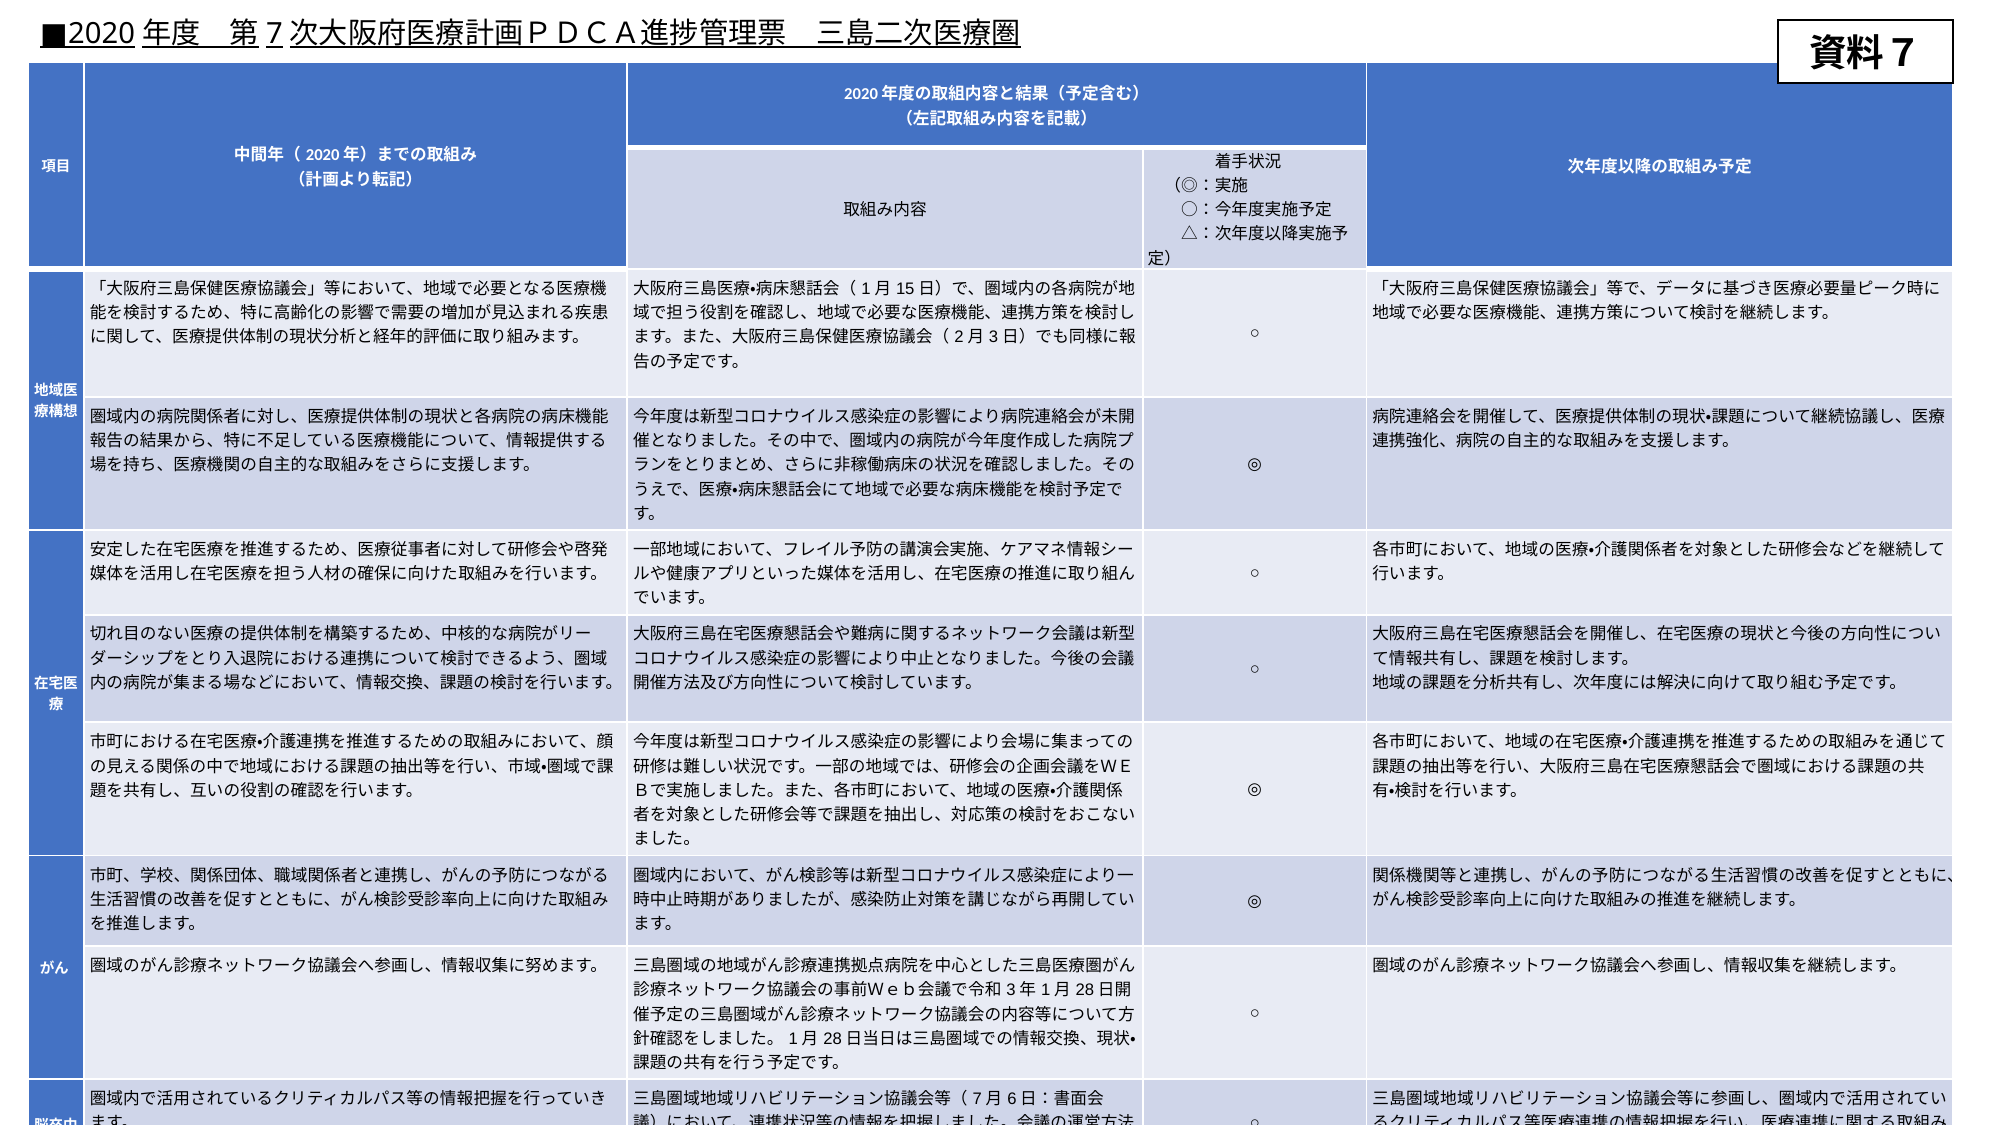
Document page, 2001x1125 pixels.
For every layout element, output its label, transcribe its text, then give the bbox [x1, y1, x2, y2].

table_cell 病院連絡会を開催して、医療提供体制の現状・課題について継続協議し、医療連携強化、病院の自主的な取組みを支援します。 [1367, 398, 1952, 529]
table_cell 「大阪府三島保健医療協議会」等で、データに基づき医療必要量ピーク時に地域で必要な医療機能、連携方策について検討を継続します。 [1367, 272, 1952, 396]
table_cell ◎ [1144, 723, 1366, 855]
text_box 資料７ [1777, 19, 1954, 84]
table_cell 「大阪府三島保健医療協議会」等において、地域で必要となる医療機能を検討するため、特に高齢化の影響で需要の増加が見込まれる疾患に関して、医療提供体制の現状分析と経年的評価に取り組みます。 [85, 272, 626, 396]
text_box ■2020年度 第7次大阪府医療計画ＰＤＣＡ進捗管理票 三島二次医療圏 [28, 0, 1813, 83]
table_cell 圏域のがん診療ネットワーク協議会へ参画し、情報収集に努めます。 [85, 947, 626, 1078]
table_cell ◎ [1144, 398, 1366, 529]
table_cell 関係機関等と連携し、がんの予防につながる生活習慣の改善を促すとともに、がん検診受診率向上に向けた取組みの推進を継続します。 [1367, 856, 1952, 945]
table_cell 地域医療構想 [29, 272, 83, 529]
table_header 中間年（2020年）までの取組み （計画より転記） [85, 83, 626, 266]
table_header 項目 [29, 83, 83, 266]
table_cell 今年度は新型コロナウイルス感染症の影響により会場に集まっての研修は難しい状況です。一部の地域では、研修会の企画会議をＷＥＢで実施しました。また、各市町において、地域の医療・介護関係者を対象とした研修会等で課題を抽出し、対応策の検討をおこないました。 [628, 723, 1142, 855]
table_cell 在宅医療 [29, 531, 83, 855]
table_cell 大阪府三島医療・病床懇話会（1月15日）で、圏域内の各病院が地域で担う役割を確認し、地域で必要な医療機能、連携方策を検討します。また、大阪府三島保健医療協議会（2月3日）でも同様に報告の予定です。 [628, 270, 1142, 396]
table_cell 三島圏域地域リハビリテーション協議会等に参画し、圏域内で活用されているクリティカルパス等医療連携の情報把握を行い、医療連携に関する取組みの推進を継続します。 [1367, 1080, 1952, 1125]
table_cell 圏域のがん診療ネットワーク協議会へ参画し、情報収集を継続します。 [1367, 947, 1952, 1078]
table_cell 脳卒中等の脳血管疾患、心筋梗塞等の心血管疾患、糖尿病 [29, 1080, 83, 1125]
table_cell ○ [1144, 1080, 1366, 1125]
table_cell 大阪府三島在宅医療懇話会を開催し、在宅医療の現状と今後の方向性について情報共有し、課題を検討します。 地域の課題を分析共有し、次年度には解決に向けて取り組む予定です。 [1367, 616, 1952, 721]
table_cell 切れ目のない医療の提供体制を構築するため、中核的な病院がリーダーシップをとり入退院における連携について検討できるよう、圏域内の病院が集まる場などにおいて、情報交換、課題の検討を行います。 [85, 616, 626, 721]
table_cell 圏域内の病院関係者に対し、医療提供体制の現状と各病院の病床機能報告の結果から、特に不足している医療機能について、情報提供する場を持ち、医療機関の自主的な取組みをさらに支援します。 [85, 398, 626, 529]
table_header 次年度以降の取組み予定 [1367, 83, 1952, 266]
table_cell ○ [1144, 531, 1366, 614]
table_cell 今年度は新型コロナウイルス感染症の影響により病院連絡会が未開催となりました。その中で、圏域内の病院が今年度作成した病院プランをとりまとめ、さらに非稼働病床の状況を確認しました。そのうえで、医療・病床懇話会にて地域で必要な病床機能を検討予定です。 [628, 398, 1142, 529]
table_cell ○ [1144, 270, 1366, 396]
table_cell ◎ [1144, 856, 1366, 945]
table_cell 着手状況 （◎：実施 ○：今年度実施予定 △：次年度以降実施予定） [1144, 150, 1366, 268]
table_cell 安定した在宅医療を推進するため、医療従事者に対して研修会や啓発媒体を活用し在宅医療を担う人材の確保に向けた取組みを行います。 [85, 531, 626, 614]
table_cell 三島圏域地域リハビリテーション協議会等（7月6日：書面会議）において、連携状況等の情報を把握しました。会議の運営方法を模索中であり、引き続き後方支援を実施しました。 [628, 1080, 1142, 1125]
table_cell 市町における在宅医療・介護連携を推進するための取組みにおいて、顔の見える関係の中で地域における課題の抽出等を行い、市域・圏域で課題を共有し、互いの役割の確認を行います。 [85, 723, 626, 855]
table_cell がん [29, 856, 83, 1078]
table_cell ○ [1144, 947, 1366, 1078]
table_cell 各市町において、地域の在宅医療・介護連携を推進するための取組みを通じて課題の抽出等を行い、大阪府三島在宅医療懇話会で圏域における課題の共有・検討を行います。 [1367, 723, 1952, 855]
table_cell 各市町において、地域の医療・介護関係者を対象とした研修会などを継続して行います。 [1367, 531, 1952, 614]
table_cell 圏域内において、がん検診等は新型コロナウイルス感染症により一時中止時期がありましたが、感染防止対策を講じながら再開しています。 [628, 856, 1142, 945]
table_cell ○ [1144, 616, 1366, 721]
table_cell 一部地域において、フレイル予防の講演会実施、ケアマネ情報シールや健康アプリといった媒体を活用し、在宅医療の推進に取り組んでいます。 [628, 531, 1142, 614]
table_header 2020年度の取組内容と結果（予定含む） （左記取組み内容を記載） [628, 83, 1366, 145]
table_cell 圏域内で活用されているクリティカルパス等の情報把握を行っていきます。 [85, 1080, 626, 1125]
table_cell 大阪府三島在宅医療懇話会や難病に関するネットワーク会議は新型コロナウイルス感染症の影響により中止となりました。今後の会議開催方法及び方向性について検討しています。 [628, 616, 1142, 721]
table_cell 取組み内容 [628, 150, 1142, 268]
table_cell 市町、学校、関係団体、職域関係者と連携し、がんの予防につながる生活習慣の改善を促すとともに、がん検診受診率向上に向けた取組みを推進します。 [85, 856, 626, 945]
table_cell 三島圏域の地域がん診療連携拠点病院を中心とした三島医療圏がん診療ネットワーク協議会の事前Ｗｅｂ会議で令和3年1月28日開催予定の三島圏域がん診療ネットワーク協議会の内容等について方針確認をしました。1月28日当日は三島圏域での情報交換、現状・課題の共有を行う予定です。 [628, 947, 1142, 1078]
